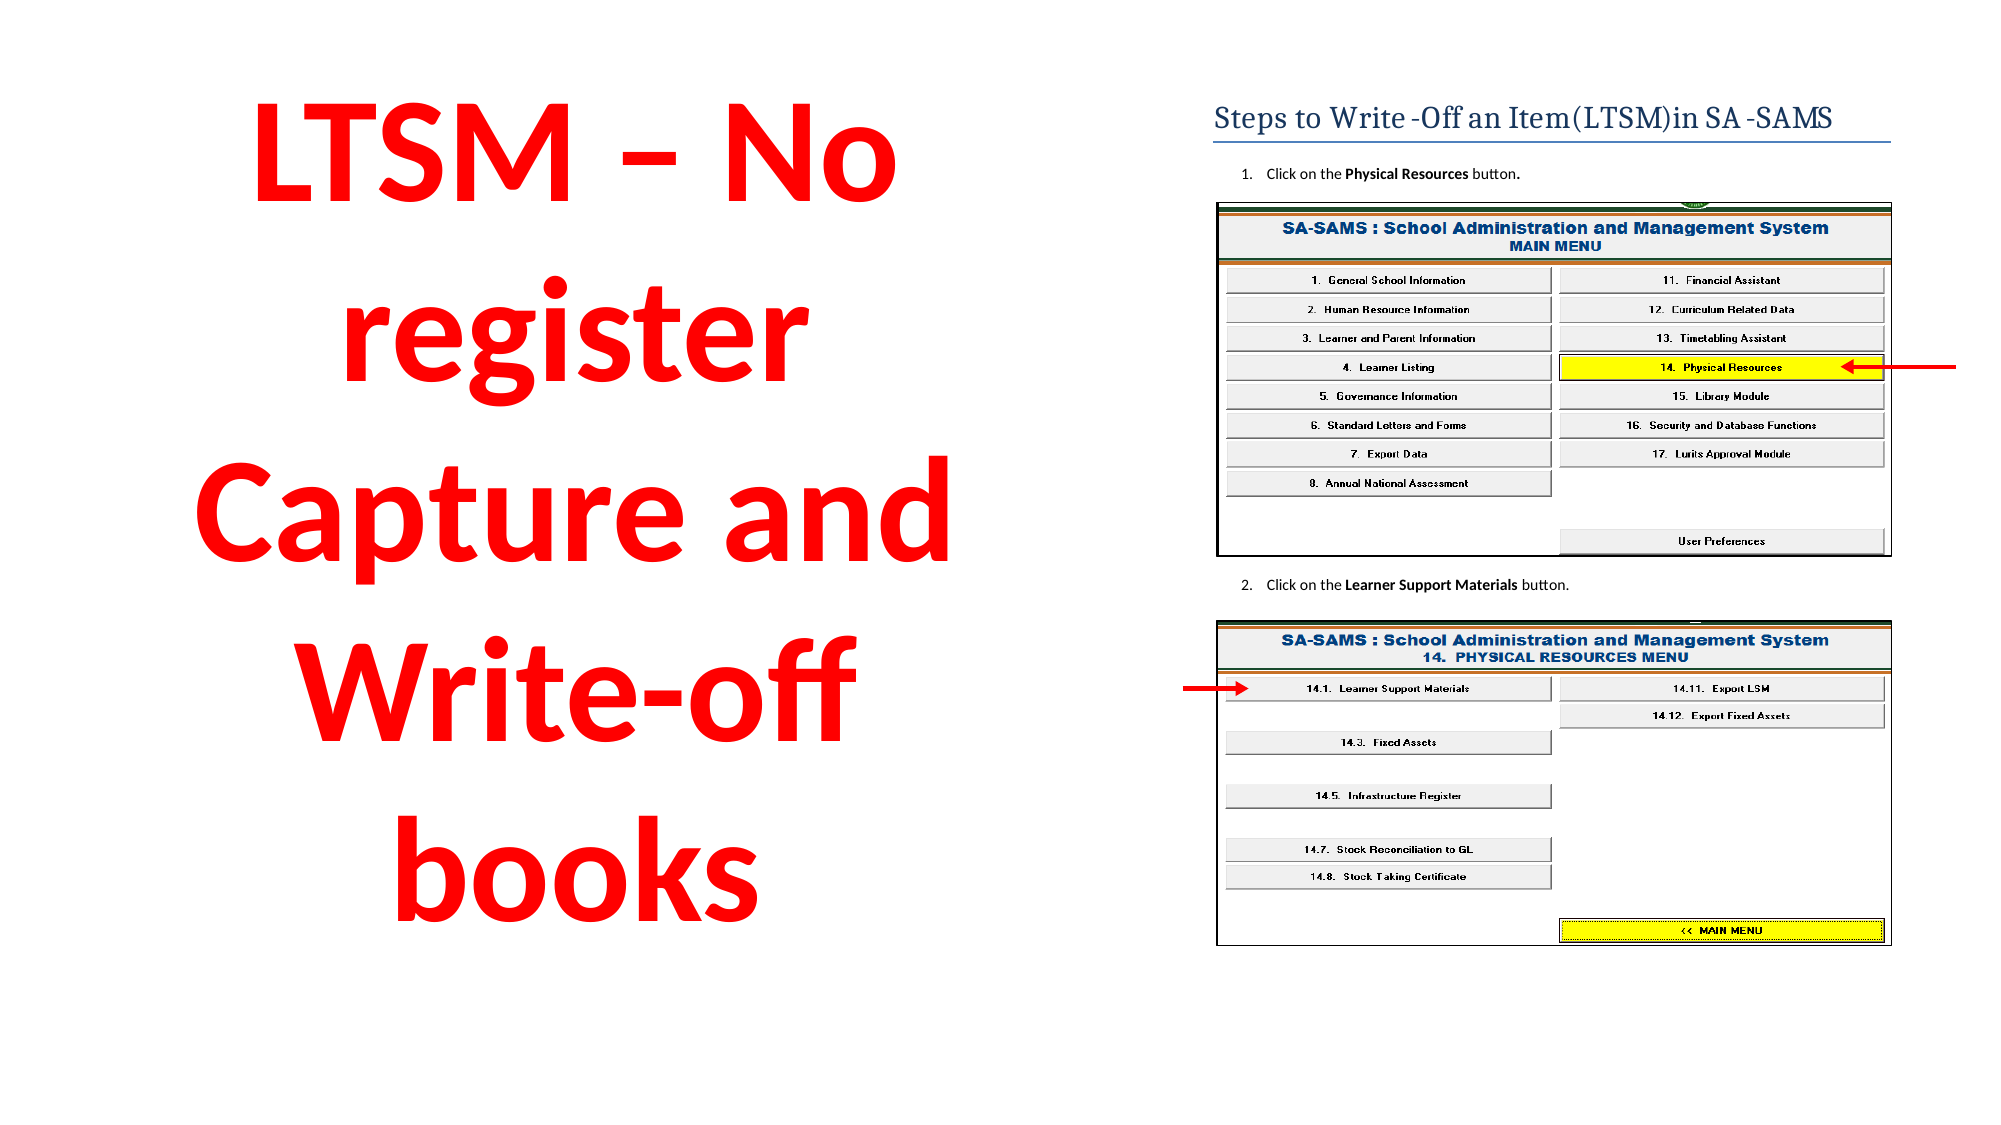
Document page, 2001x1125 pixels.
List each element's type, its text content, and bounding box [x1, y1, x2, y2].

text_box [1182, 61, 1956, 951]
text_box LTSM – No register Capture and Write-off books [83, 44, 1068, 959]
